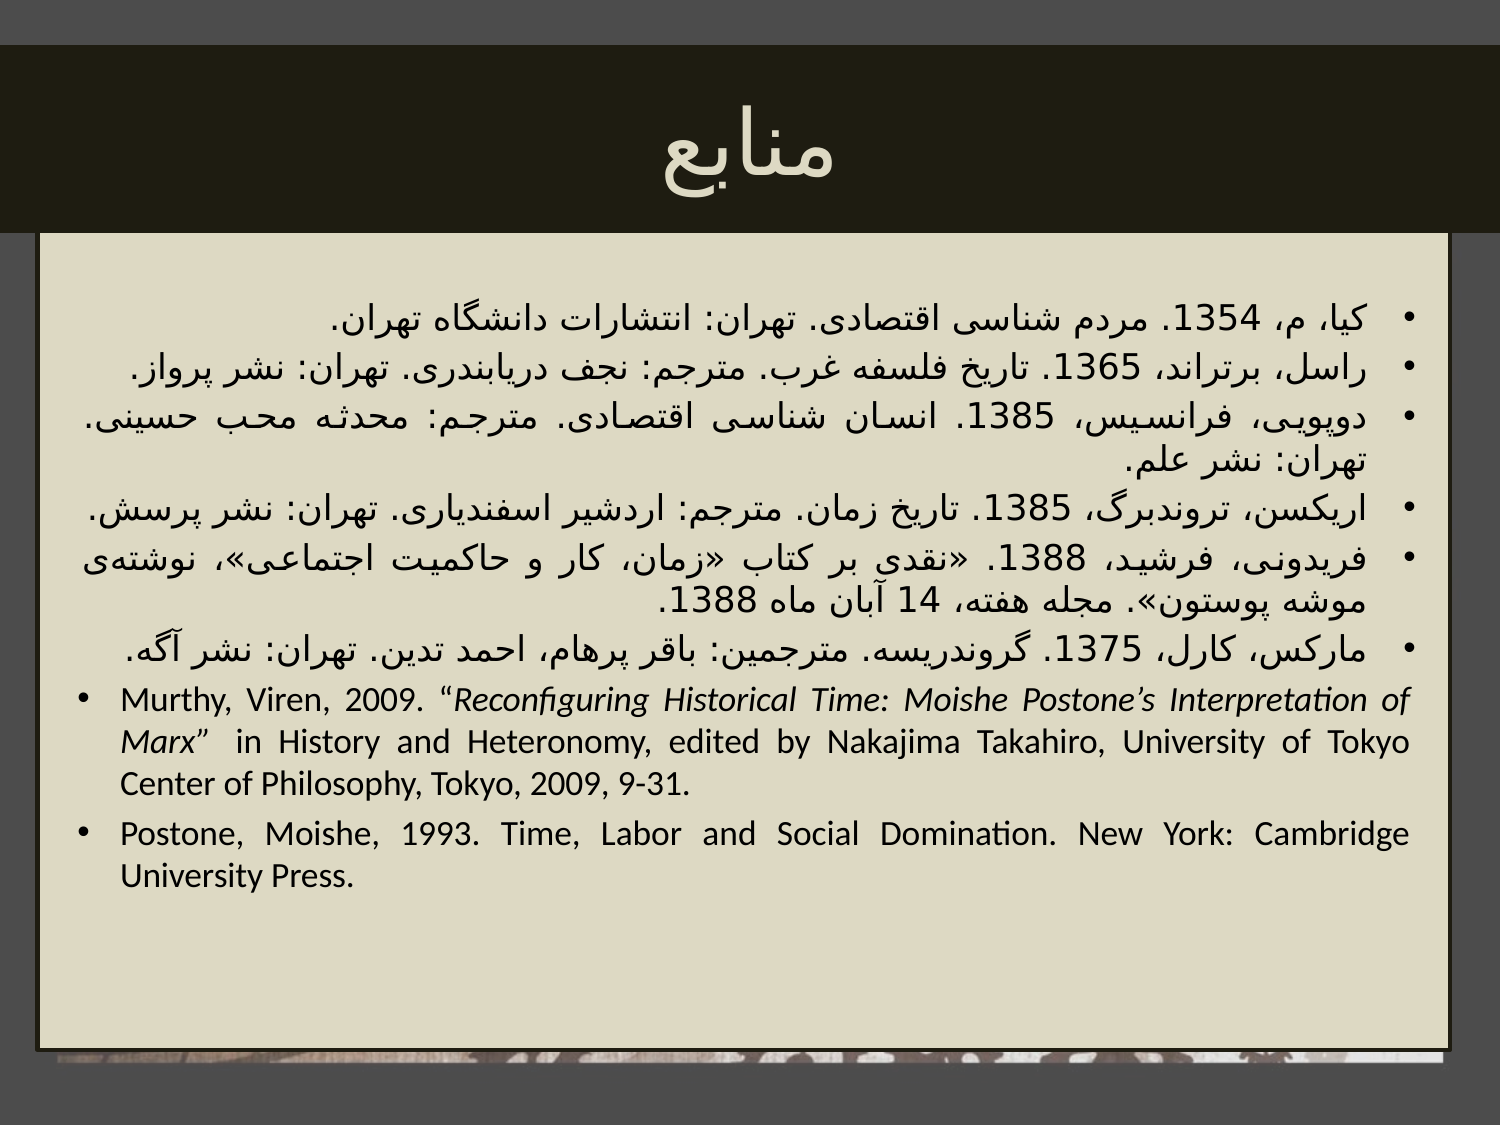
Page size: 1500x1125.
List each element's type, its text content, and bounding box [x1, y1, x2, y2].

list کیا، م، 1354. مردم شناسی اقتصادی. تهران: انتشارات دانشگاه تهران. راسل، برتراند، 1365. تاریخ فلسفه غرب. مترجم: نجف دریابندری. تهران: نشر پرواز. دوپویی، فرانسیس، 1385. انسان شناسی اقتصادی. مترجم: محدثه محب حسینی. تهران: نشر علم. اریکسن، تروندبرگ، 1385. تاریخ زمان. مترجم: اردشیر اسفندیاری. تهران: نشر پرسش. فریدونی، فرشید، 1388. «نقدى بر کتاب «زمان، کار و حاکمیت اجتماعى»، نوشته‌ى موشه پوستون». مجله هفته، 14 آبان ماه 1388. مارکس، کارل، 1375. گروندریسه. مترجمین: باقر پرهام، احمد تدین. تهران: نشر آگه. Murthy, Viren, 2009. “Reconfiguring Historical Time: Moishe Postone’s Interpretation of Marx” in History and Heteronomy, edited by Nakajima Takahiro, University of Tokyo Center of Philosophy, Tokyo, 2009, 9-31. Postone, Moishe, 1993. Time, Labor and Social Domination. New York: Cambridge University Press. [62, 287, 1425, 988]
title منابع [0, 45, 1500, 233]
text_box [35, 233, 1452, 1052]
